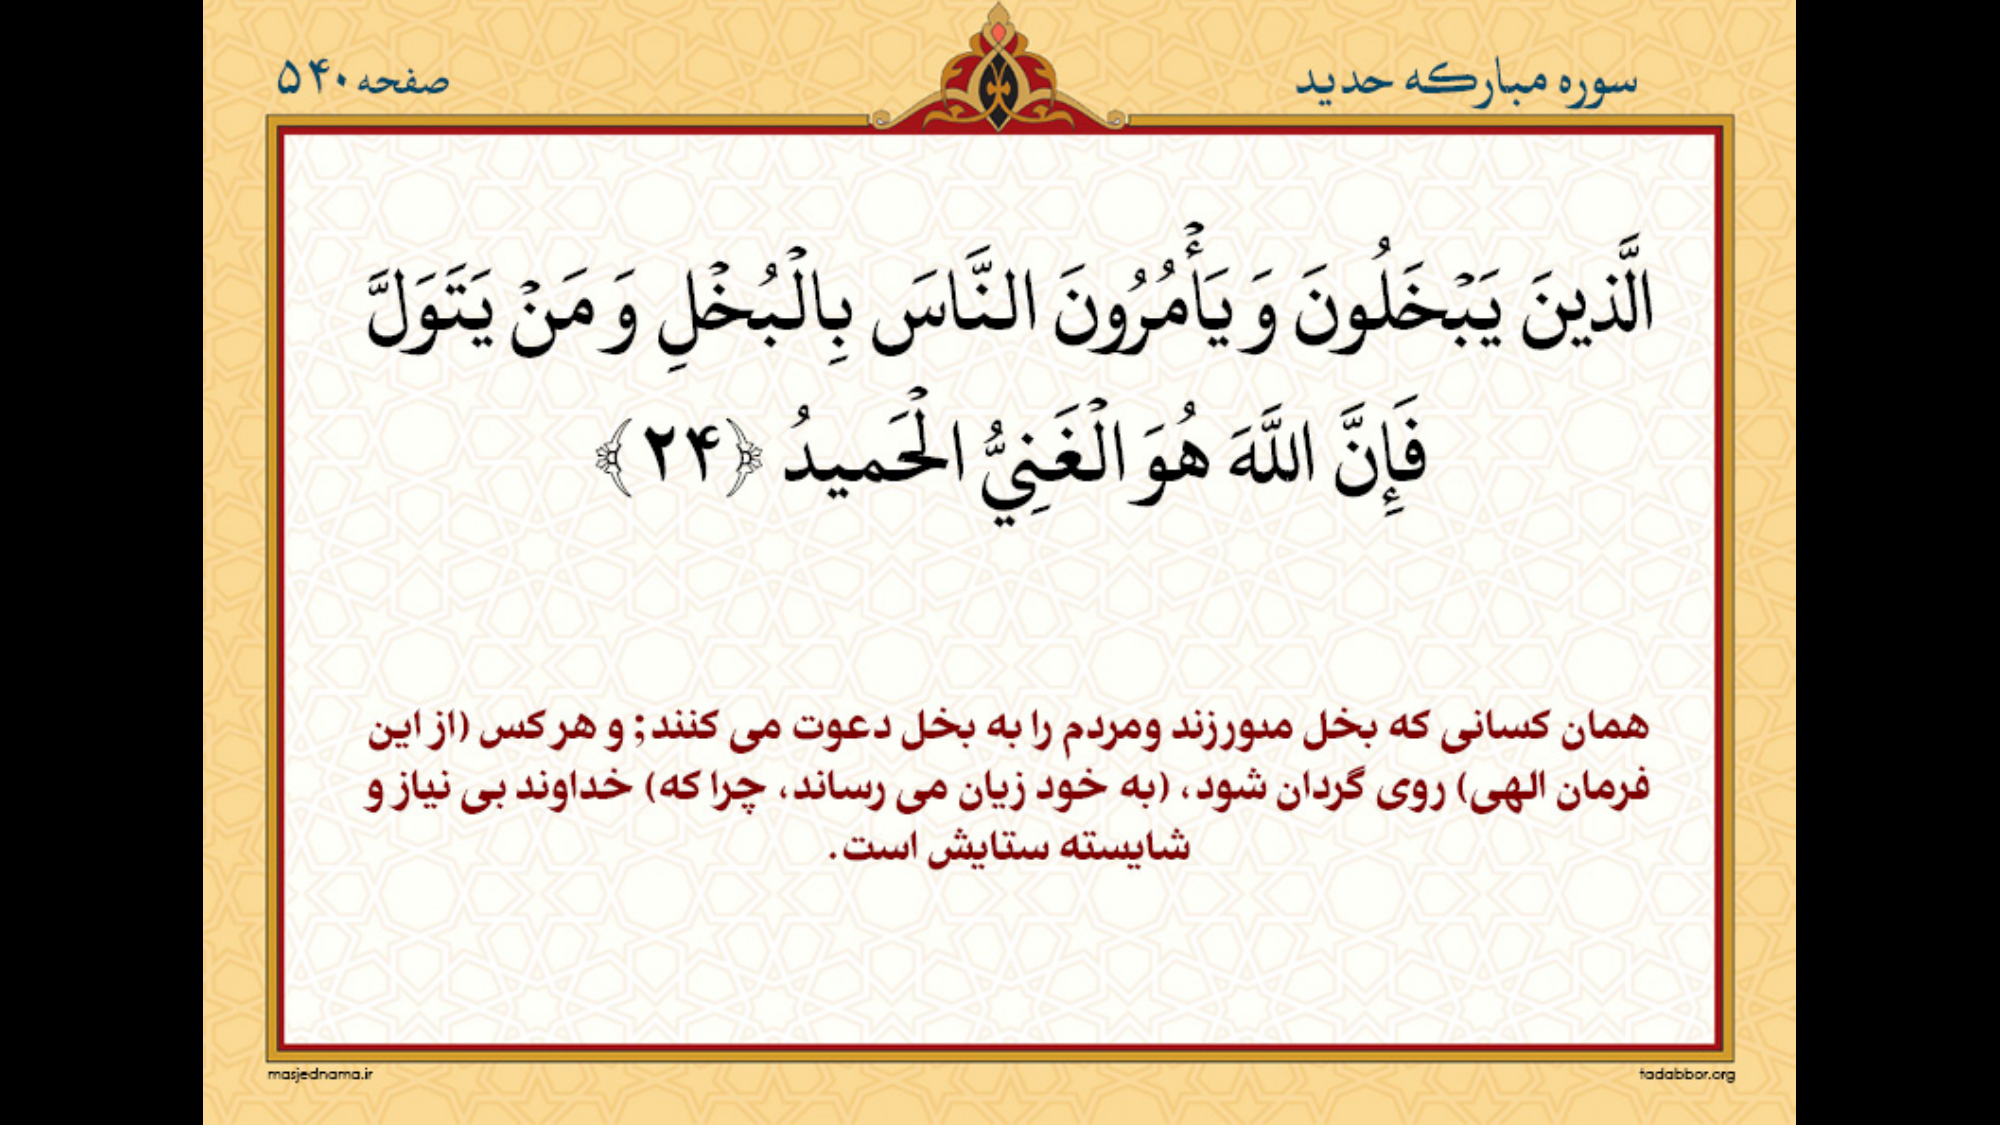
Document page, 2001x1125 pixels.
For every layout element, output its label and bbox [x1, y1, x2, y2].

picture [203, 0, 1796, 1125]
